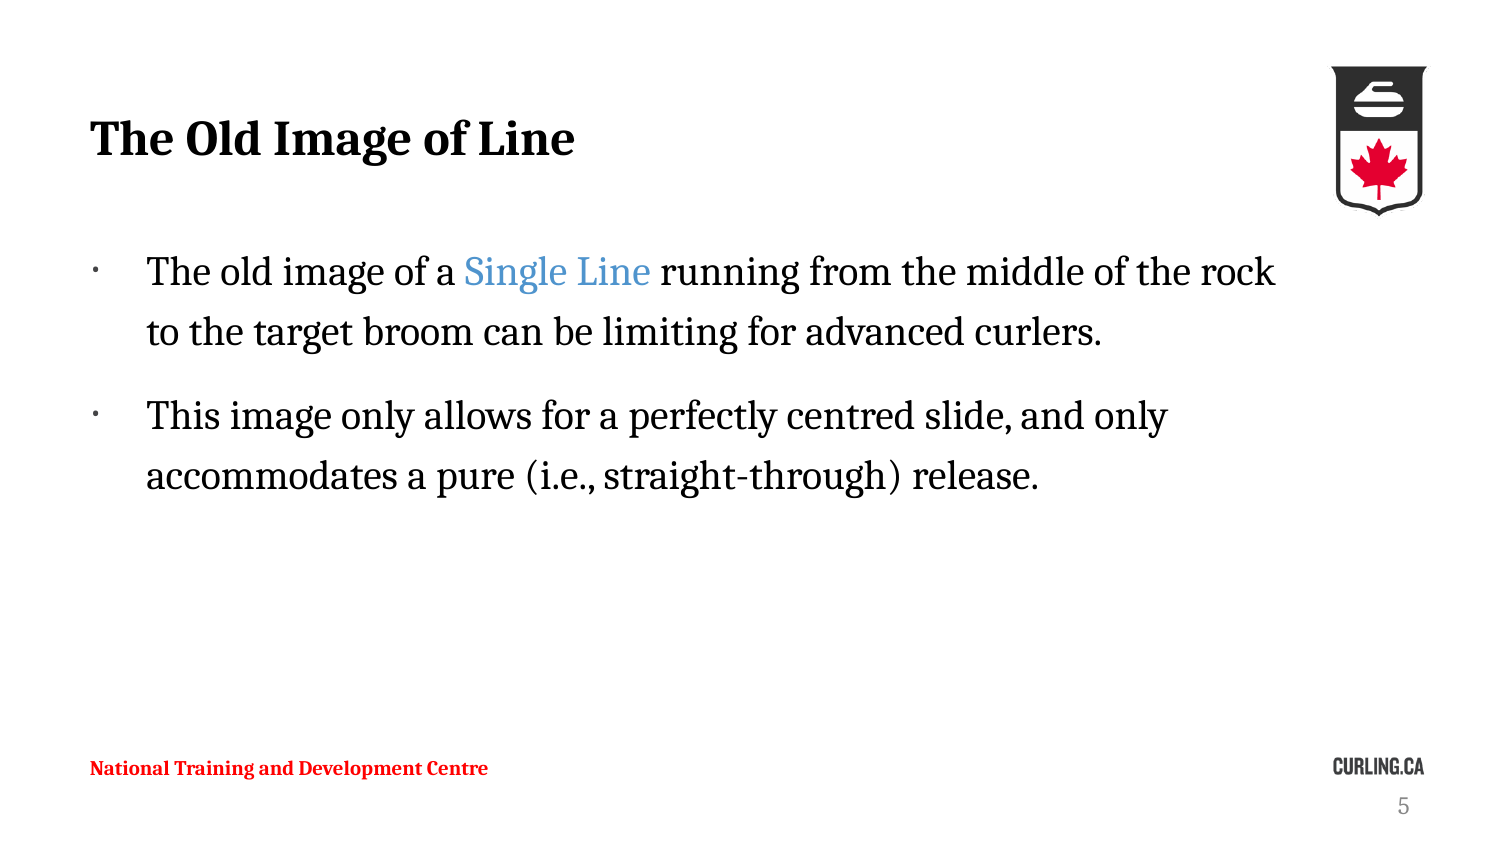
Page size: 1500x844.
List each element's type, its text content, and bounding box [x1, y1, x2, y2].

slide_number 5 [1074, 782, 1425, 827]
list The old image of a Single Line running from the middle of the rock to the target broom can be limiting for advanced curlers. This image only allows for a perfectly centred slide, and only accommodates a pure (i.e., straight-through) release. [75, 218, 1324, 754]
picture [1325, 64, 1431, 219]
text_box National Training and Development Centre [75, 747, 645, 788]
title The Old Image of Line [75, 64, 1295, 206]
picture [1330, 728, 1427, 804]
